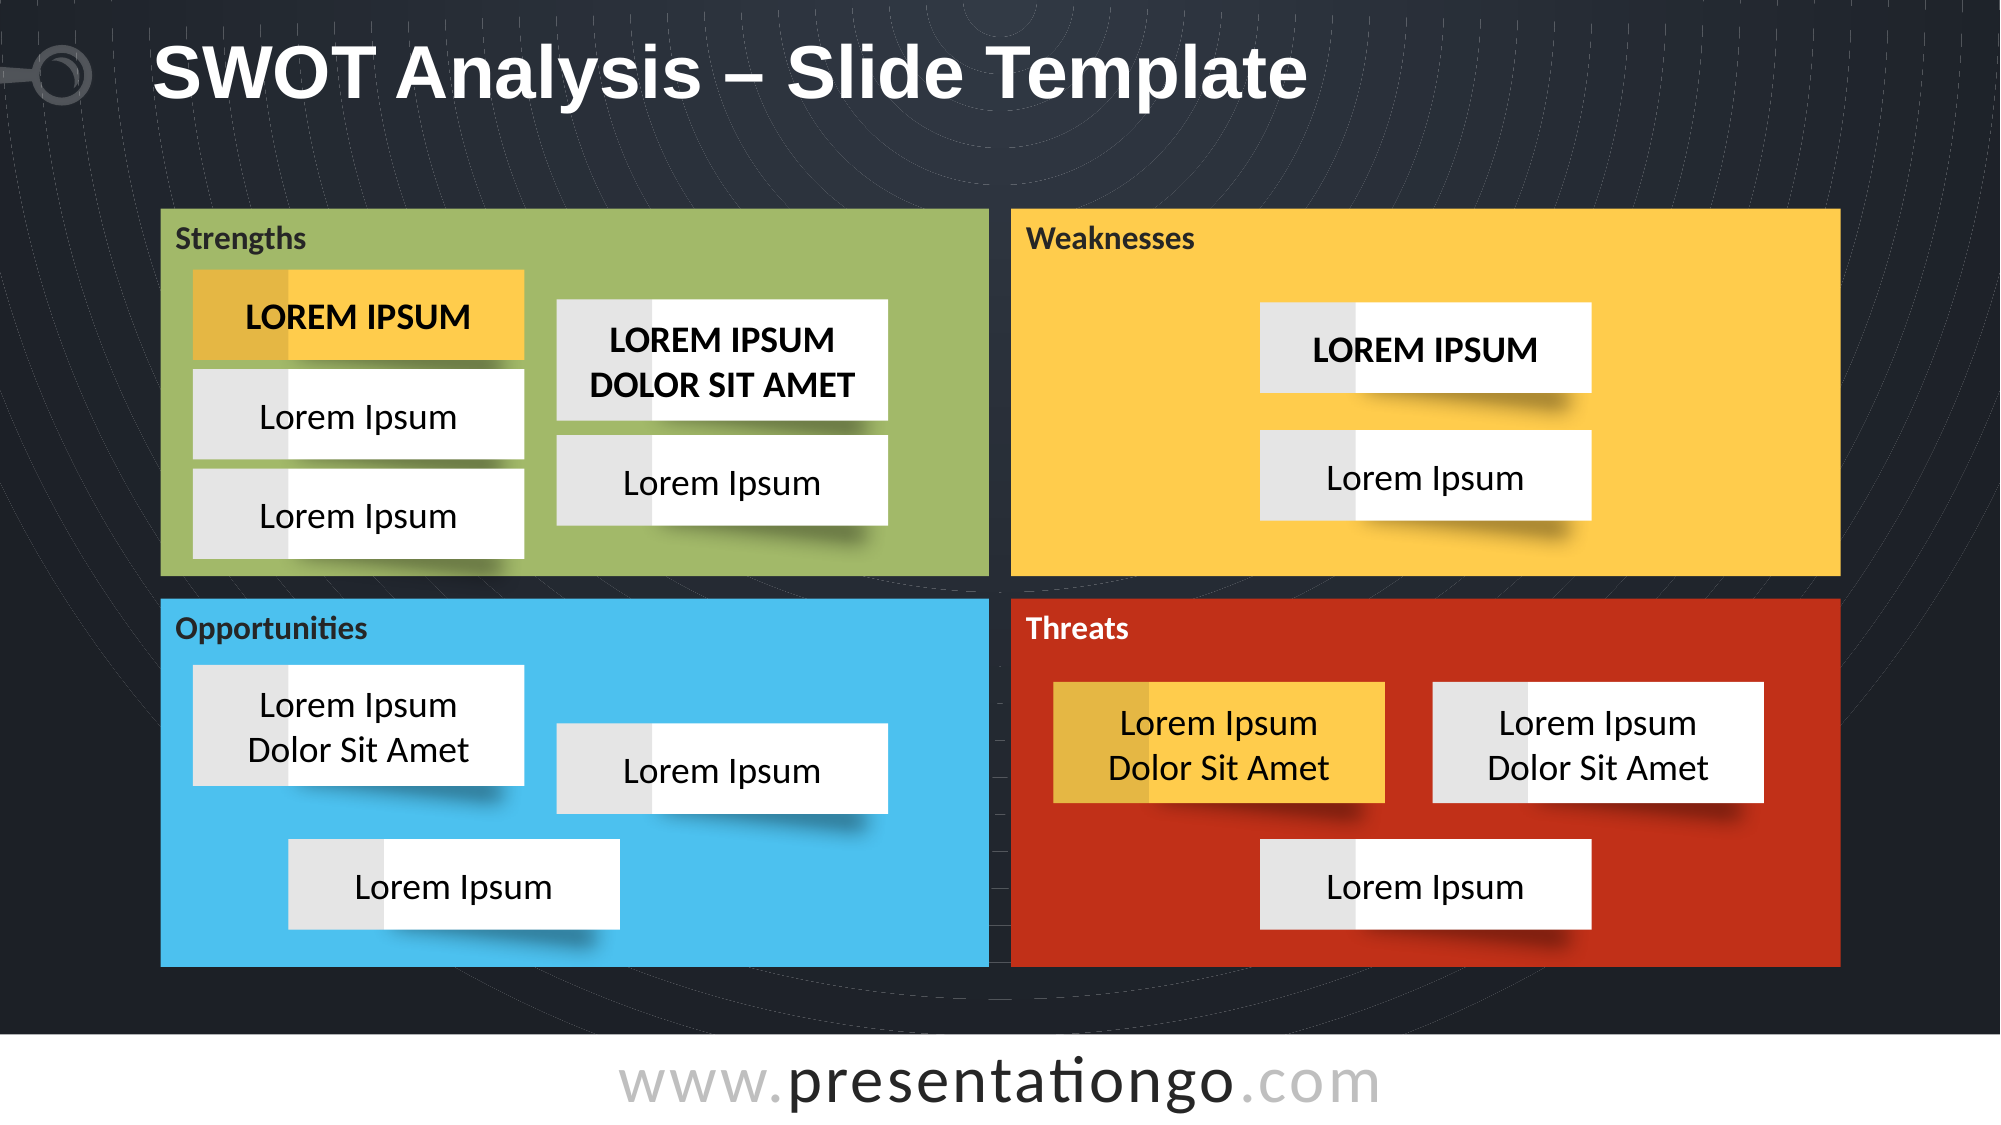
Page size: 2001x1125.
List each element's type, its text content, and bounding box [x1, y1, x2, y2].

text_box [192, 468, 525, 559]
text_box Weaknesses [1010, 208, 1842, 577]
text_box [556, 723, 889, 814]
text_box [192, 369, 525, 460]
text_box Threats [1010, 597, 1842, 968]
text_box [192, 269, 525, 360]
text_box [288, 839, 620, 930]
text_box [1260, 839, 1592, 930]
text_box Opportunities [160, 597, 990, 968]
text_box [556, 435, 889, 526]
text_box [192, 664, 525, 786]
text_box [1260, 302, 1592, 393]
title SWOT Analysis – Slide Template [137, 26, 1863, 148]
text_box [1053, 681, 1385, 804]
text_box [1260, 430, 1592, 521]
text_box Strengths [160, 208, 990, 577]
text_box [1432, 681, 1765, 804]
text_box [556, 299, 889, 421]
